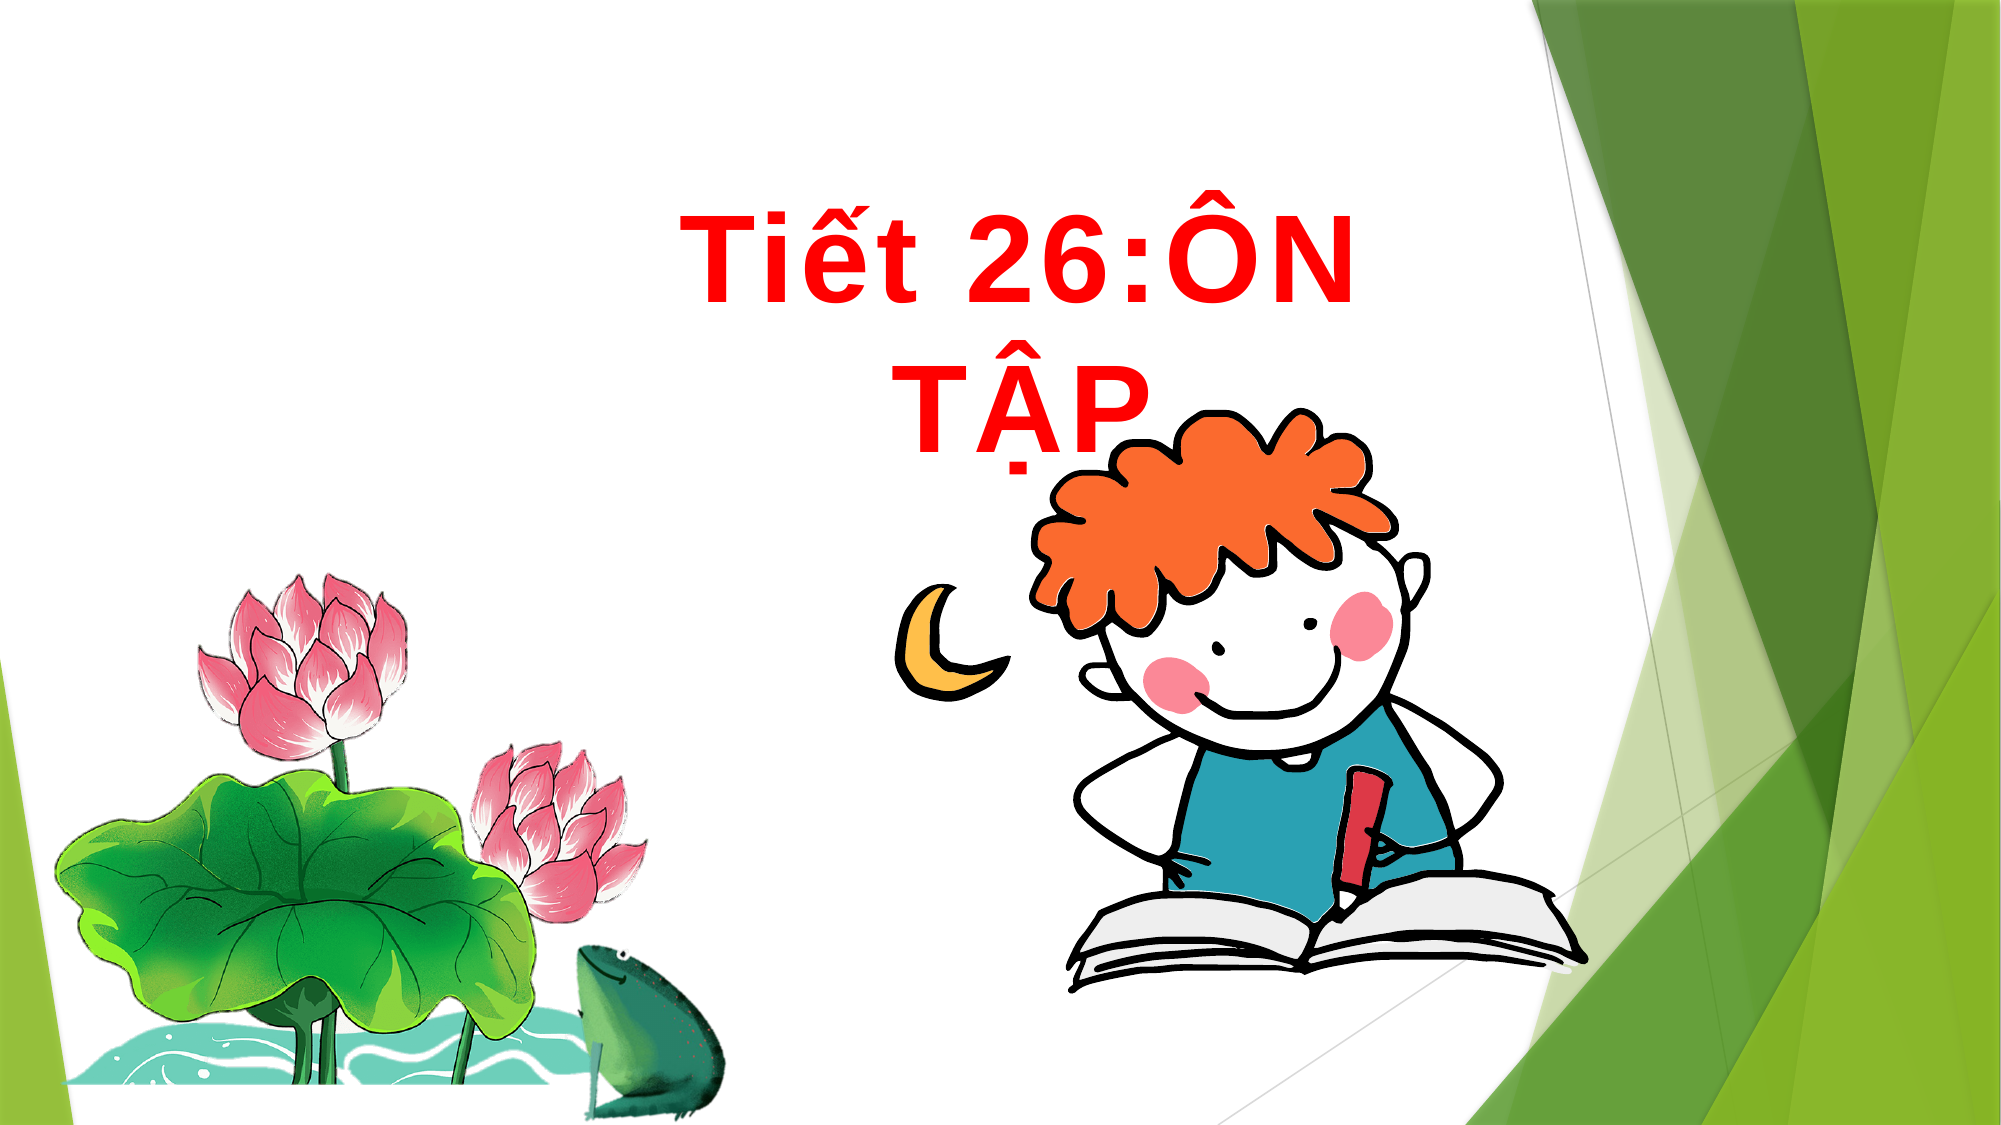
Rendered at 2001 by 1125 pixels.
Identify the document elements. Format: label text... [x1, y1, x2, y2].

text_box Tiết 26:ÔN TẬP [570, 169, 1474, 485]
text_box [0, 547, 739, 1125]
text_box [893, 406, 1590, 995]
